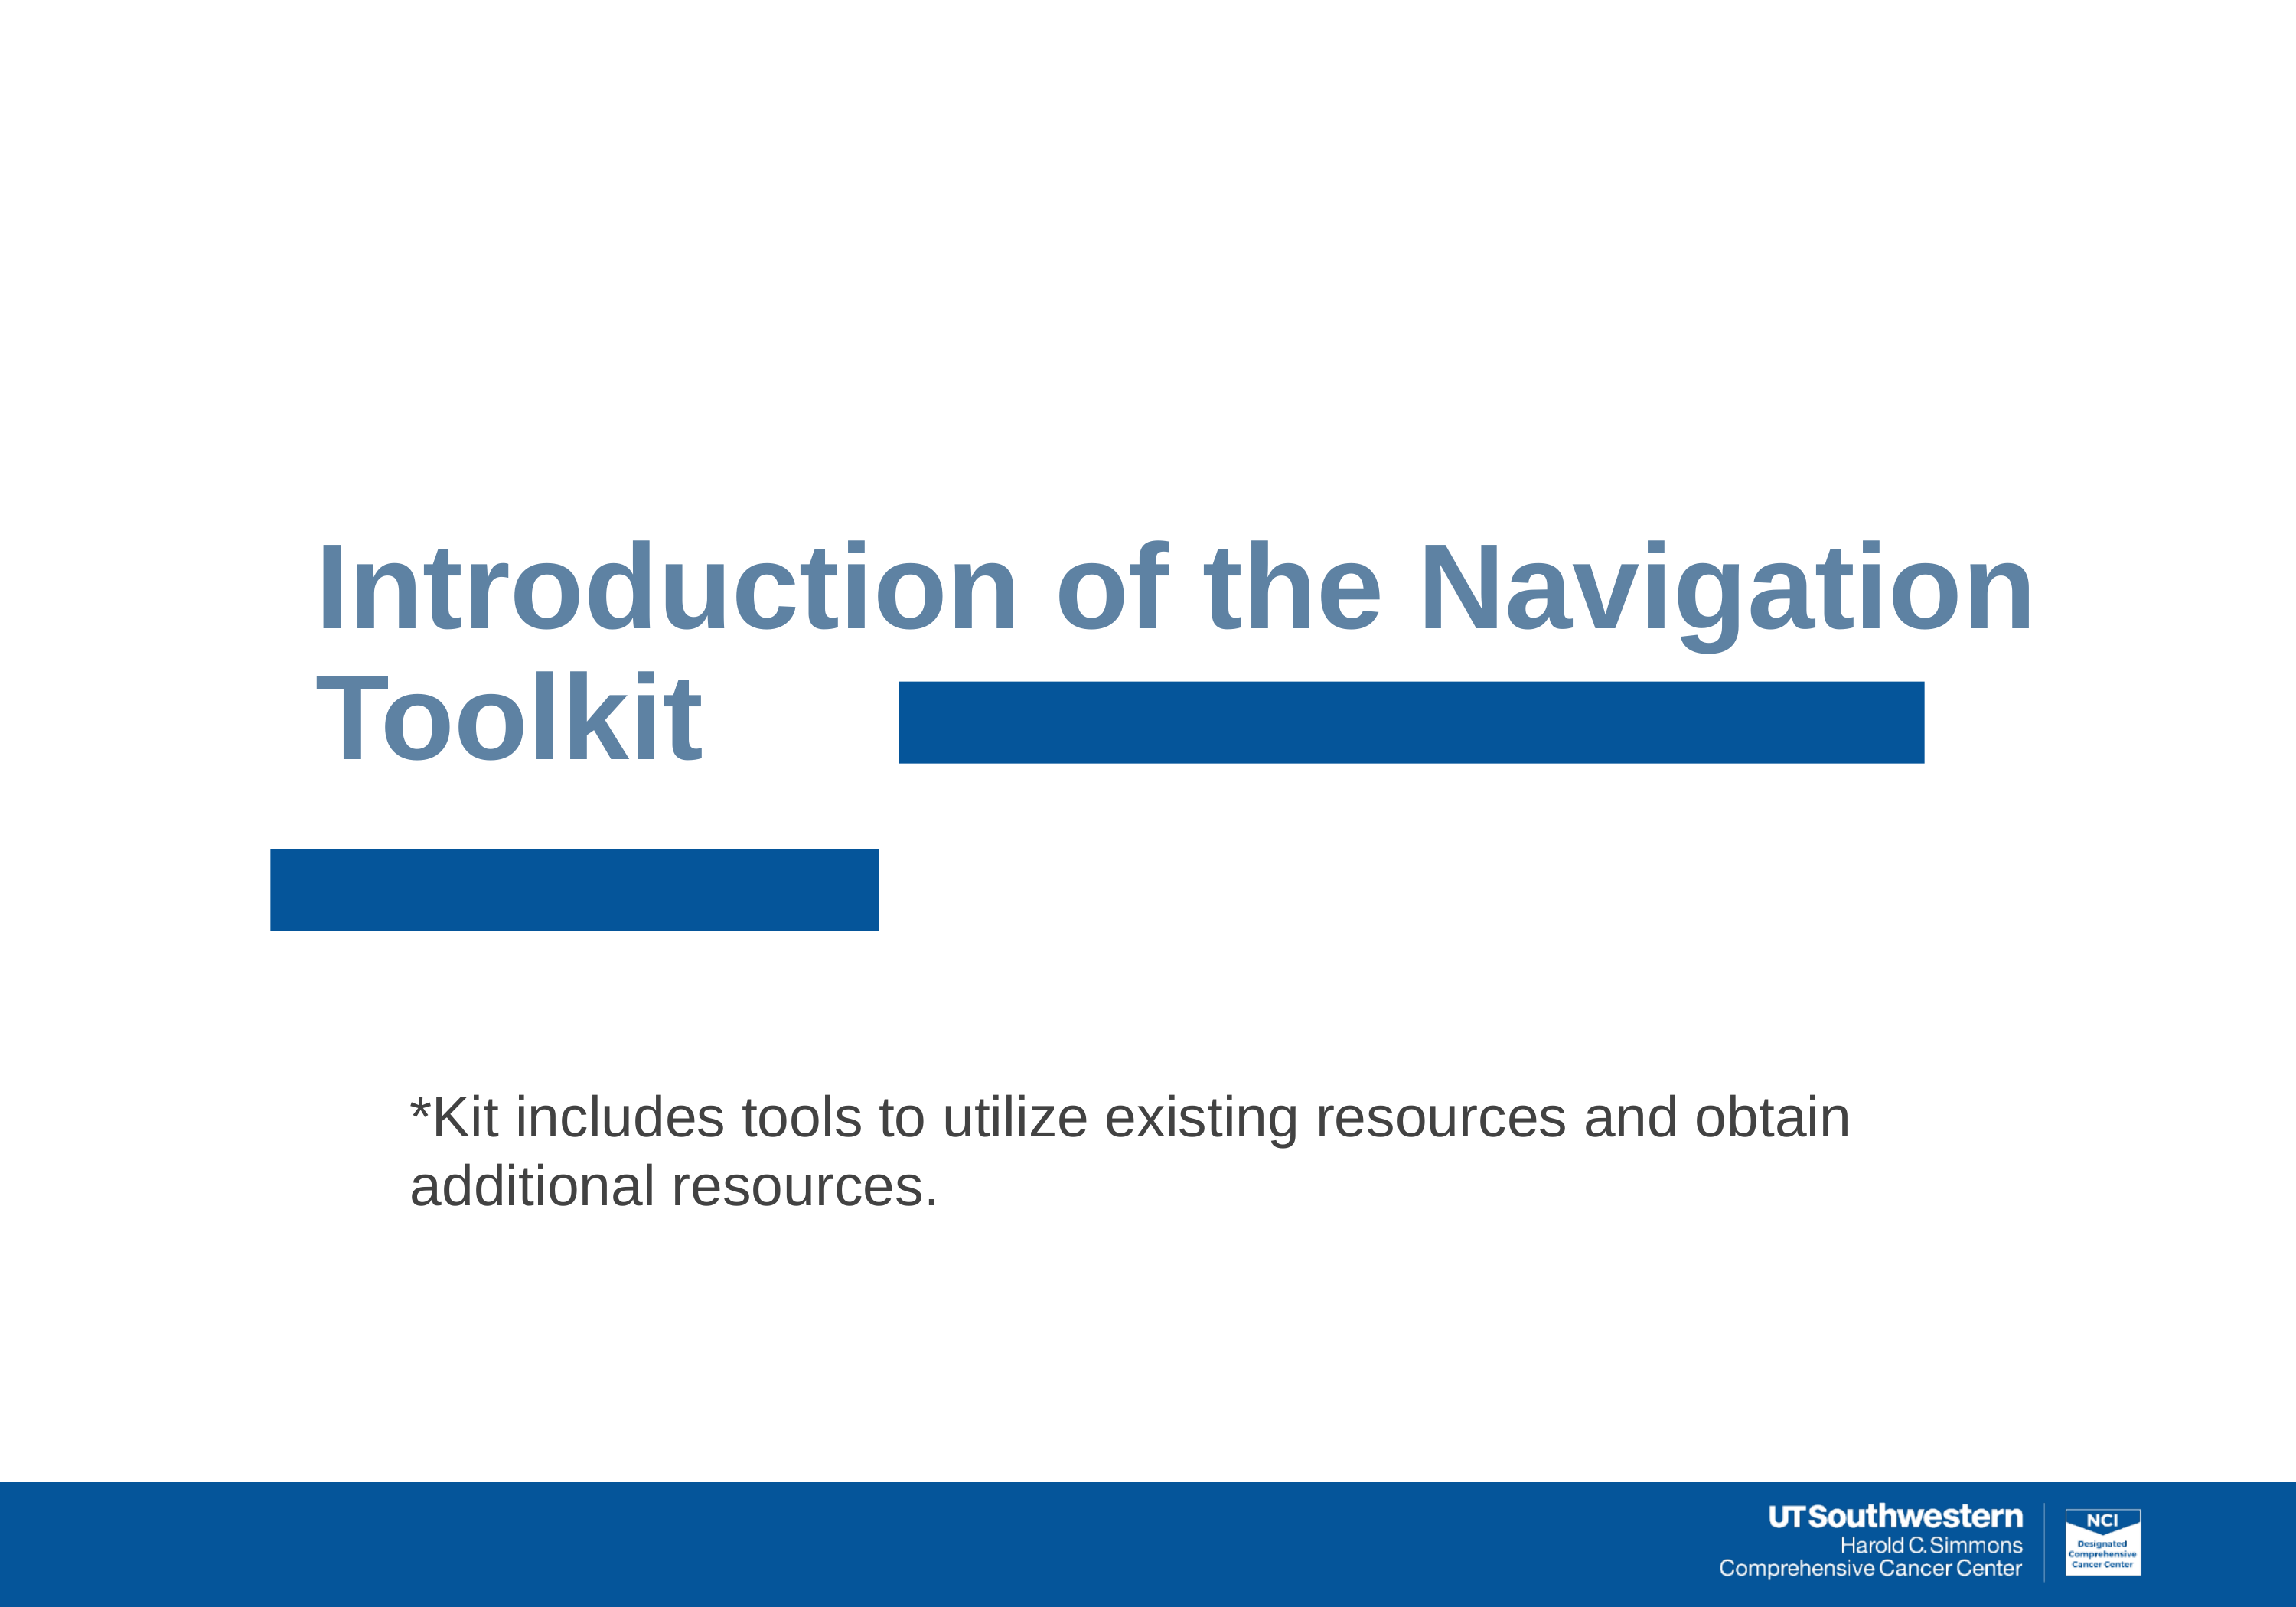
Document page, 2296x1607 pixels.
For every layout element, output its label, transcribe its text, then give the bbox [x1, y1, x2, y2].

text_box [270, 849, 879, 931]
picture [1662, 1435, 2189, 1607]
text_box *Kit includes tools to utilize existing resources and obtain additional resources. [399, 1074, 1965, 1224]
text_box Introduction of the Navigation Toolkit [304, 517, 2296, 791]
text_box [899, 681, 1925, 764]
